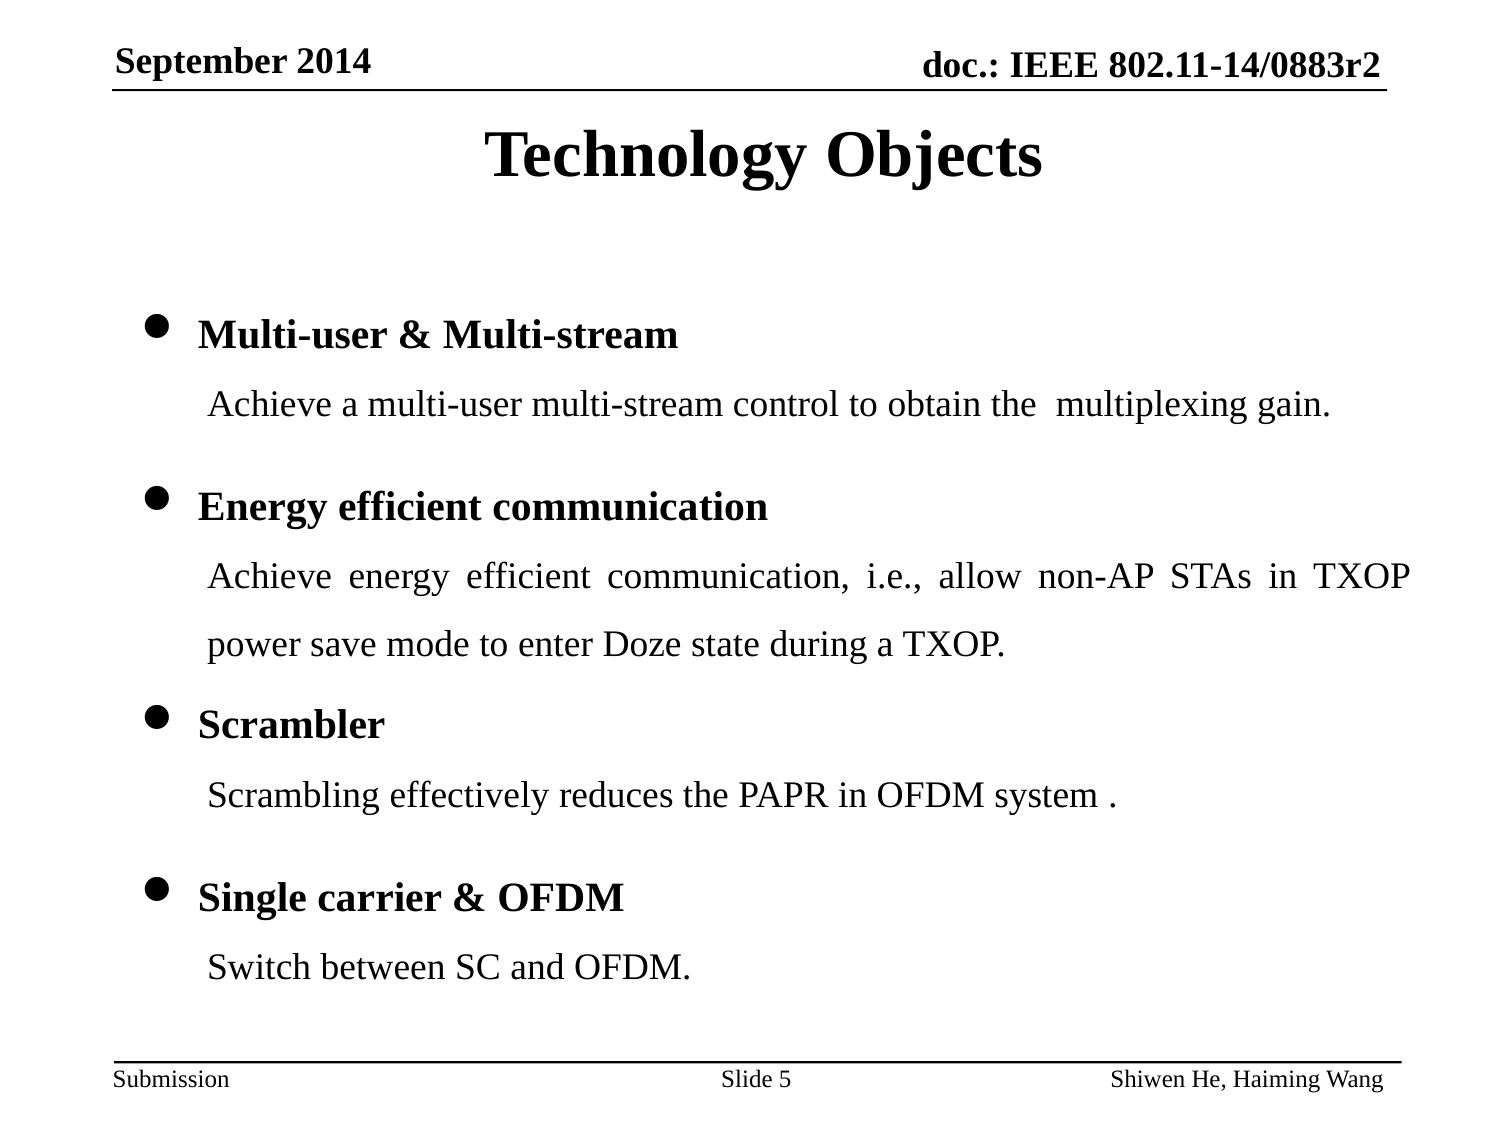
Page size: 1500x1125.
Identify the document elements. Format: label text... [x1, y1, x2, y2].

text_box Technology Objects [126, 102, 1402, 274]
text_box Multi-user & Multi-stream Achieve a multi-user multi-stream control to obtain the multiplexing gain. Energy efficient communication Achieve energy efficient communication, i.e., allow non-AP STAs in TXOP power save mode to enter Doze state during a TXOP. Scrambler Scrambling effectively reduces the PAPR in OFDM system . Single carrier & OFDM Switch between SC and OFDM. [126, 274, 1426, 1024]
text_box Slide 5 [675, 1062, 838, 1093]
text_box Shiwen He, Haiming Wang [1110, 1062, 1384, 1093]
